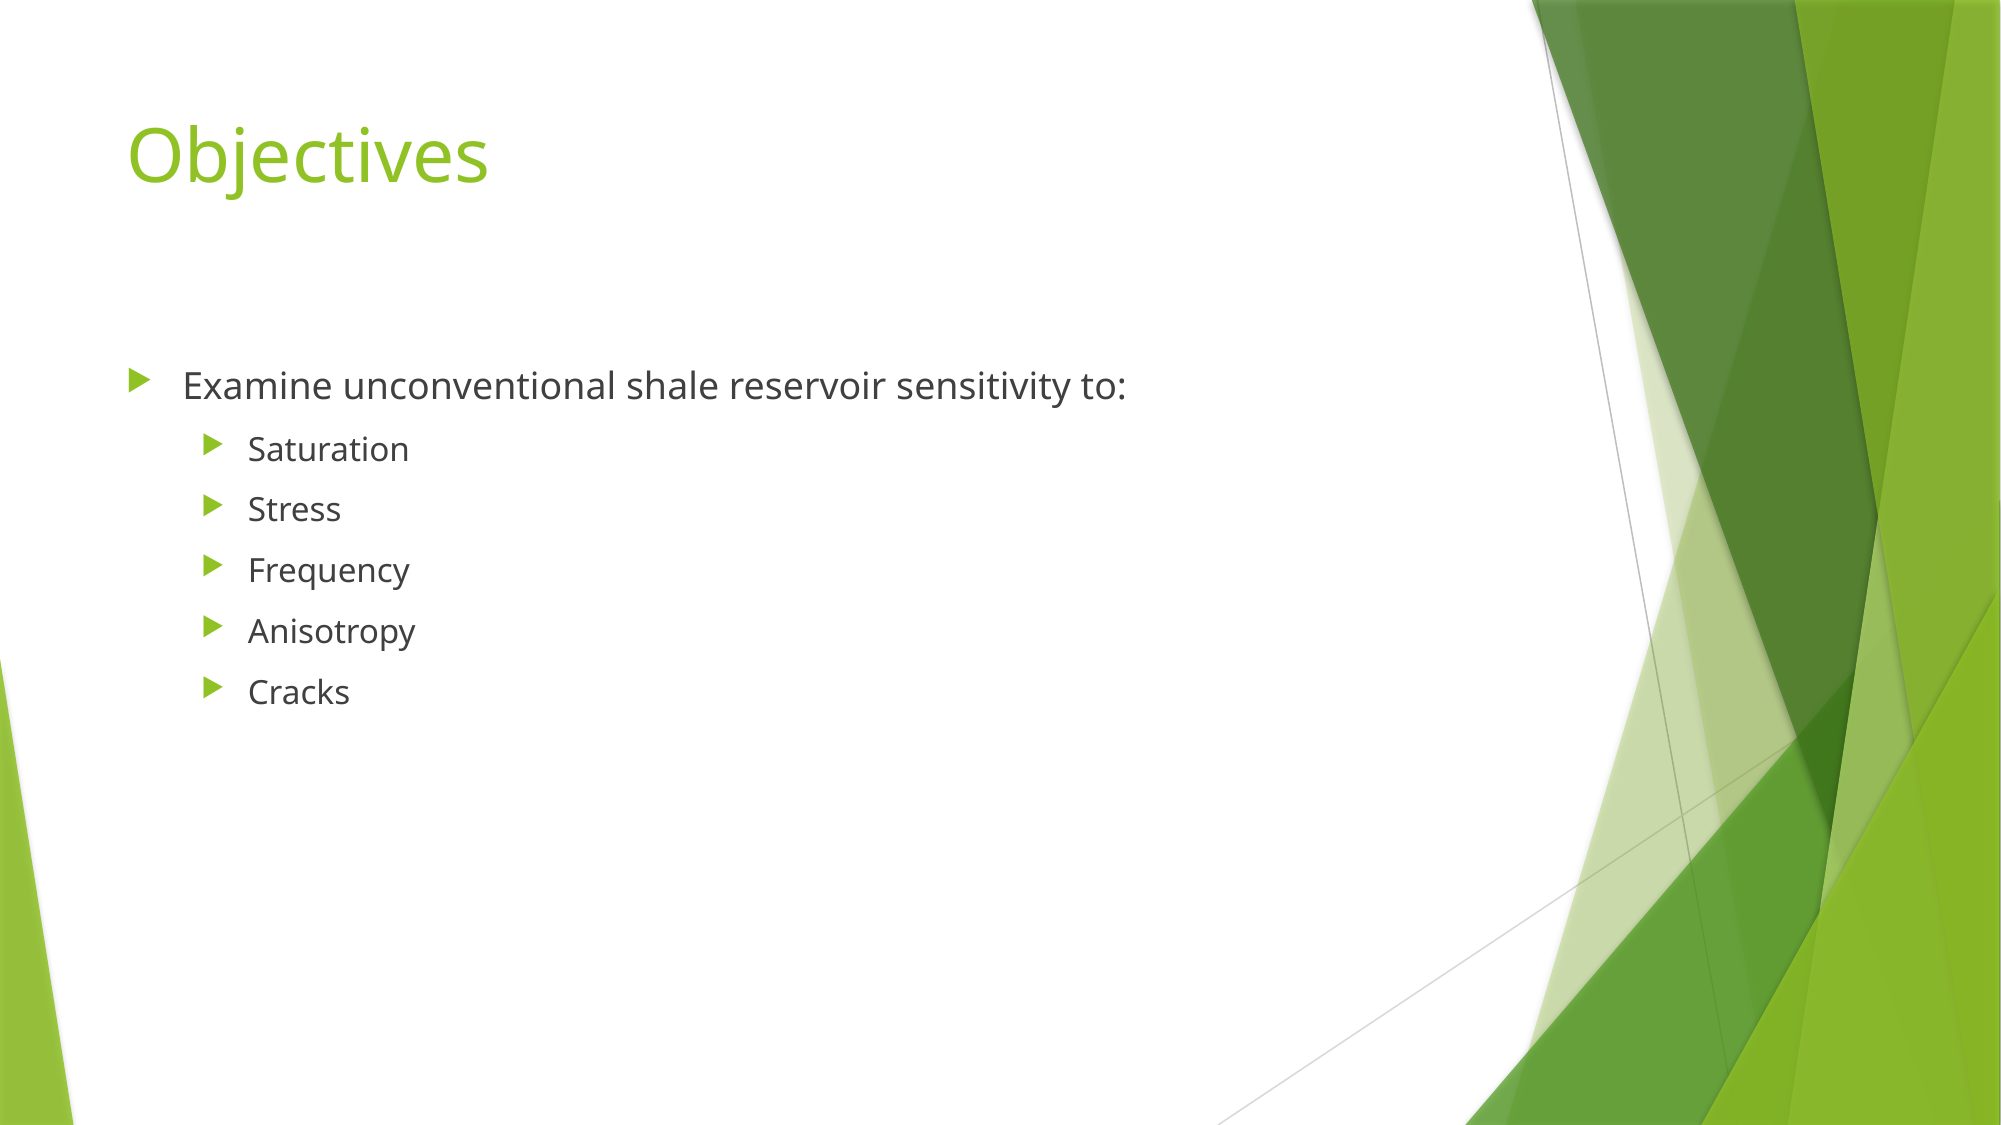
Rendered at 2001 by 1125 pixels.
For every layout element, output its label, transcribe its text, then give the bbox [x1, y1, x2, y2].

title Objectives [111, 99, 1522, 317]
list Examine unconventional shale reservoir sensitivity to: Saturation Stress Frequency Anisotropy Cracks [111, 354, 1522, 992]
